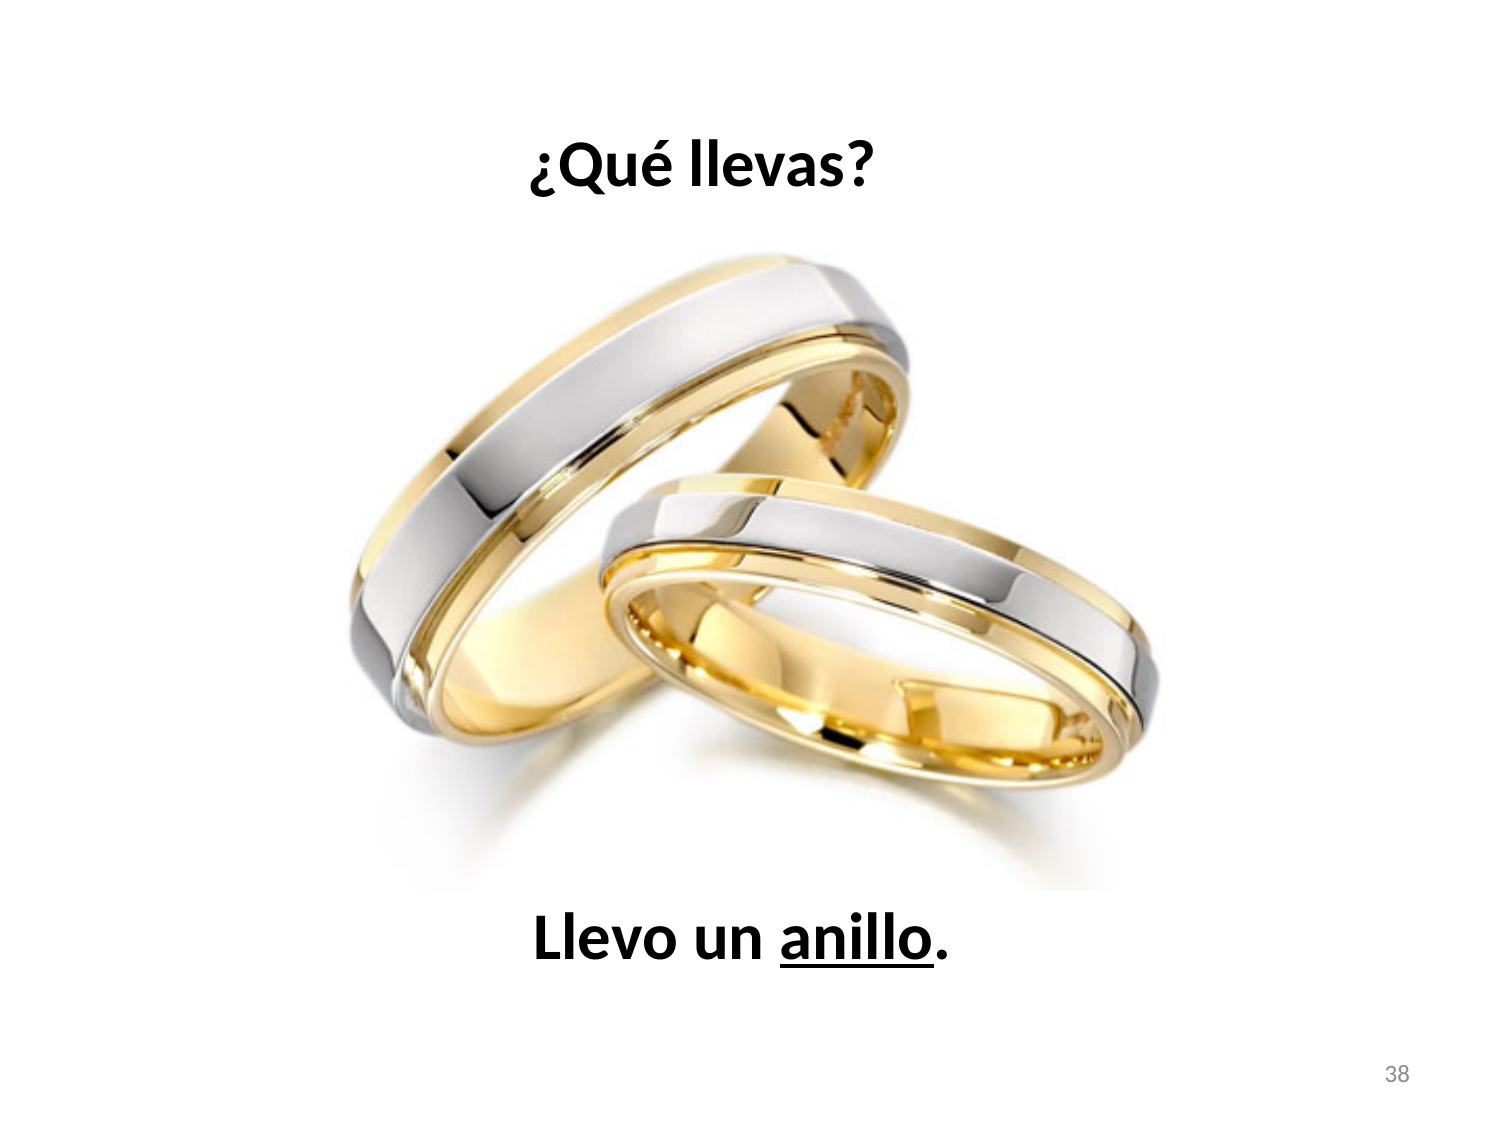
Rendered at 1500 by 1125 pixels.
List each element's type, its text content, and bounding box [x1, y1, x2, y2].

picture [333, 234, 1167, 891]
text_box Llevo un anillo. [518, 900, 982, 981]
text_box ¿Qué llevas? [513, 112, 892, 208]
slide_number 38 [1074, 1042, 1425, 1103]
